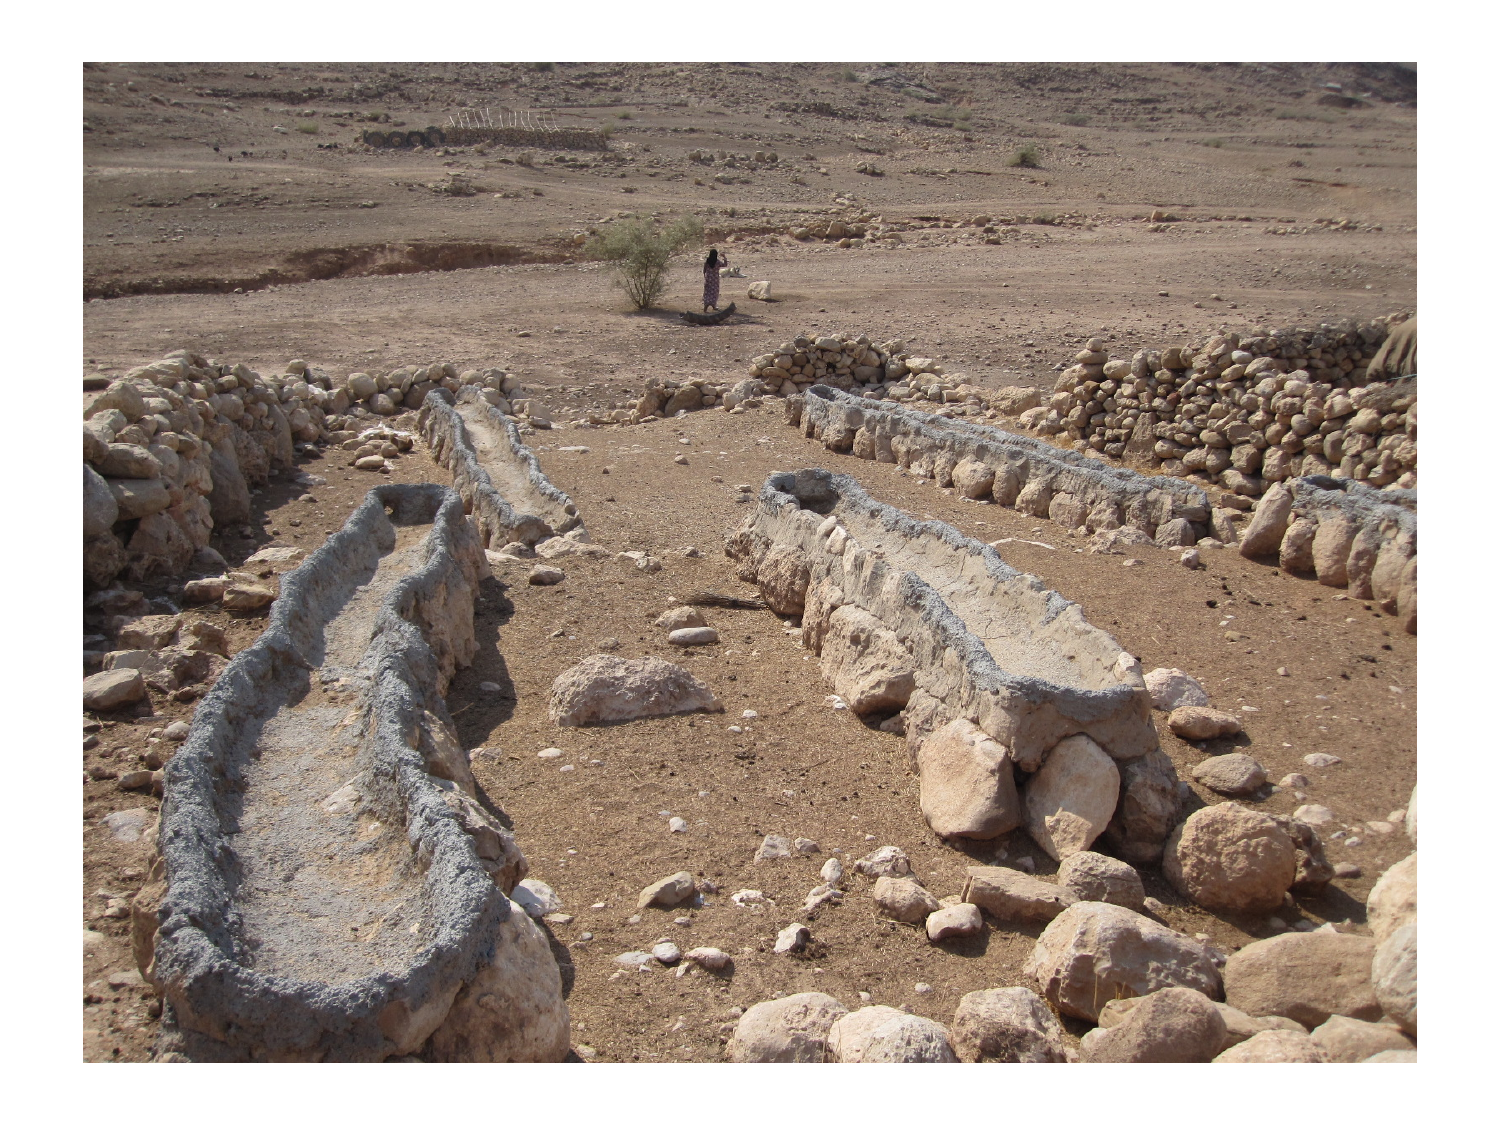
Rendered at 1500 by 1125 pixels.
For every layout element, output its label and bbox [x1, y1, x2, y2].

picture [83, 62, 1417, 1063]
